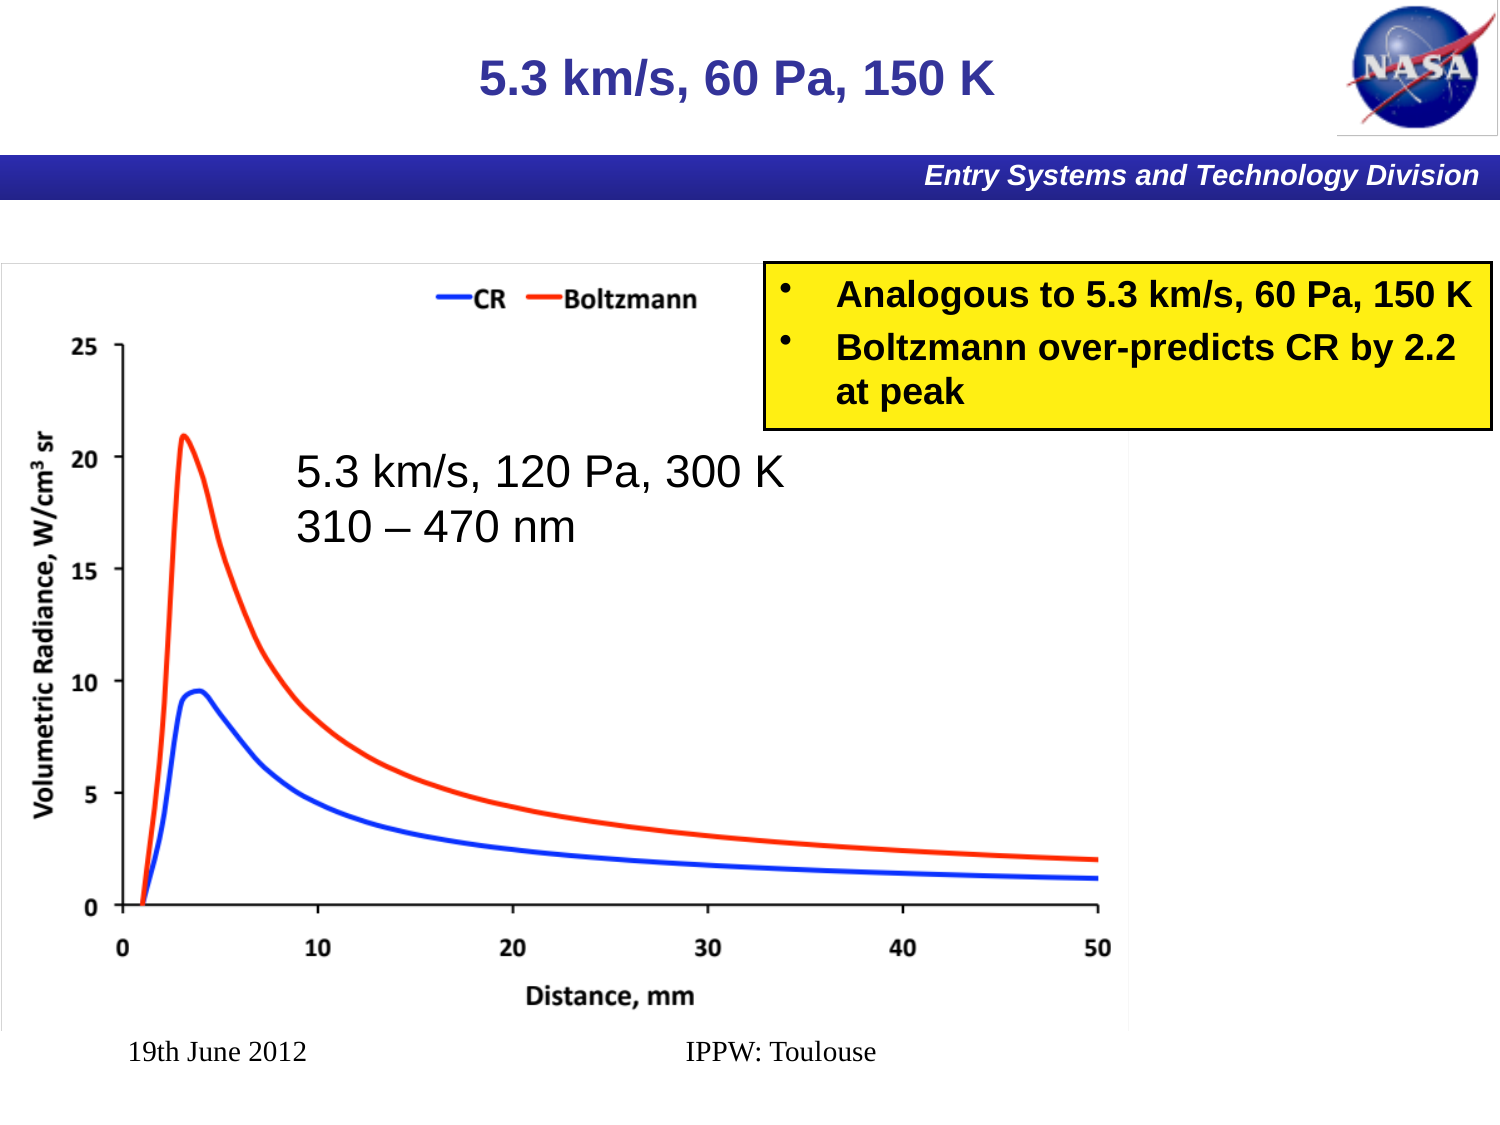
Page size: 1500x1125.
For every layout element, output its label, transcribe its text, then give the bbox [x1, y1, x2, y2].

picture [0, 262, 1129, 1031]
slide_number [112, 1039, 426, 1101]
title 5.3 km/s, 60 Pa, 150 K [99, 0, 1376, 151]
list Analogous to 5.3 km/s, 60 Pa, 150 K Boltzmann over-predicts CR by 2.2 at peak [1129, 262, 1492, 430]
footer IPPW: Toulouse [512, 1039, 1051, 1101]
picture [1376, 0, 1500, 138]
